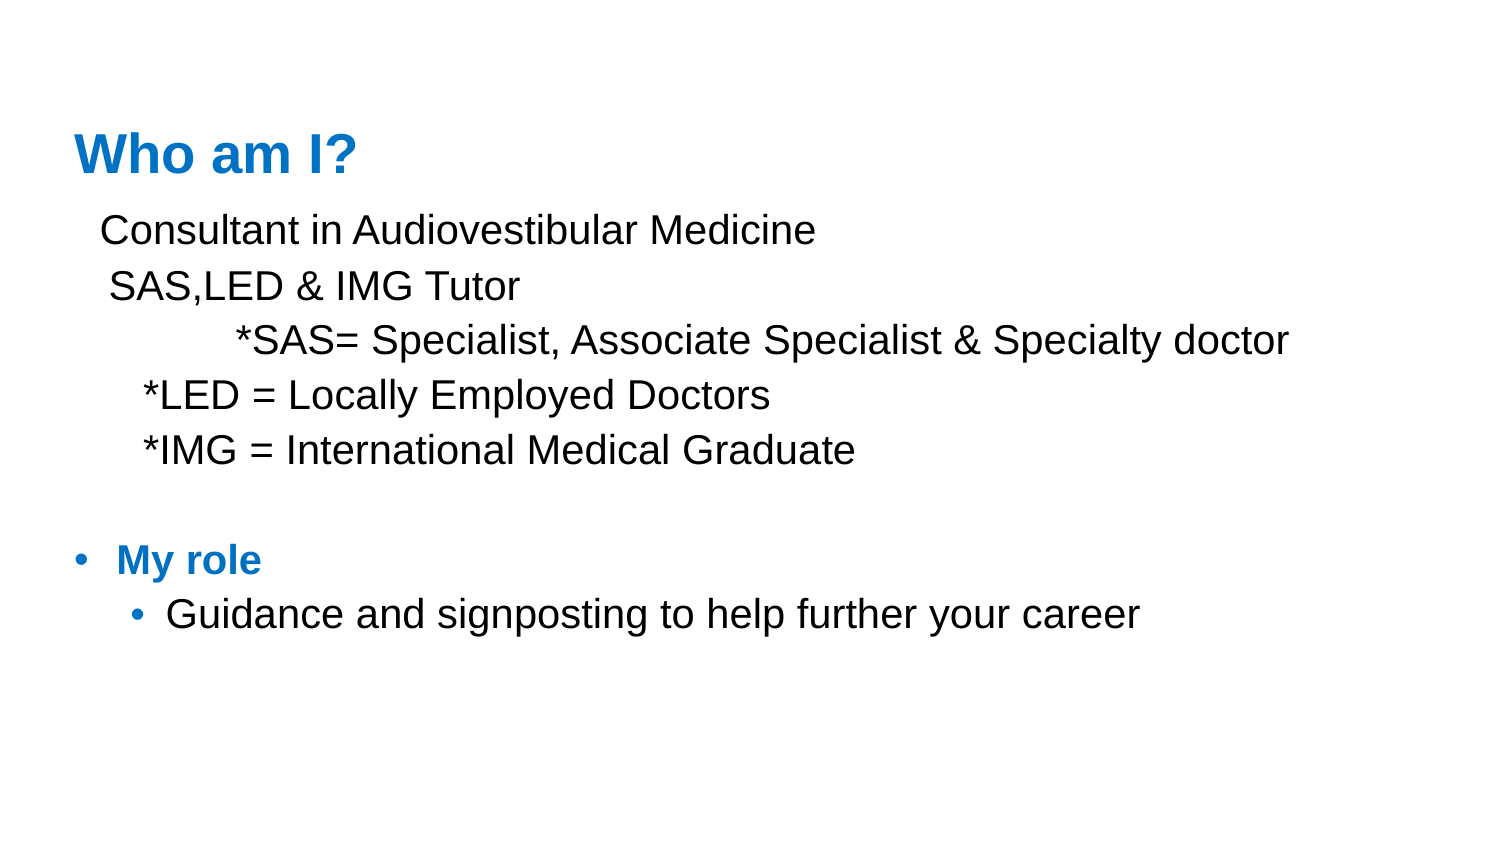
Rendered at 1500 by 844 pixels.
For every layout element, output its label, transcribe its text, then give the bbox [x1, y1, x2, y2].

list Consultant in Audiovestibular Medicine SAS,LED & IMG Tutor *SAS= Specialist, Associate Specialist & Specialty doctor *LED = Locally Employed Doctors *IMG = International Medical Graduate My role Guidance and signposting to help further your career [59, 195, 1346, 720]
title Who am I? [59, 113, 1266, 195]
